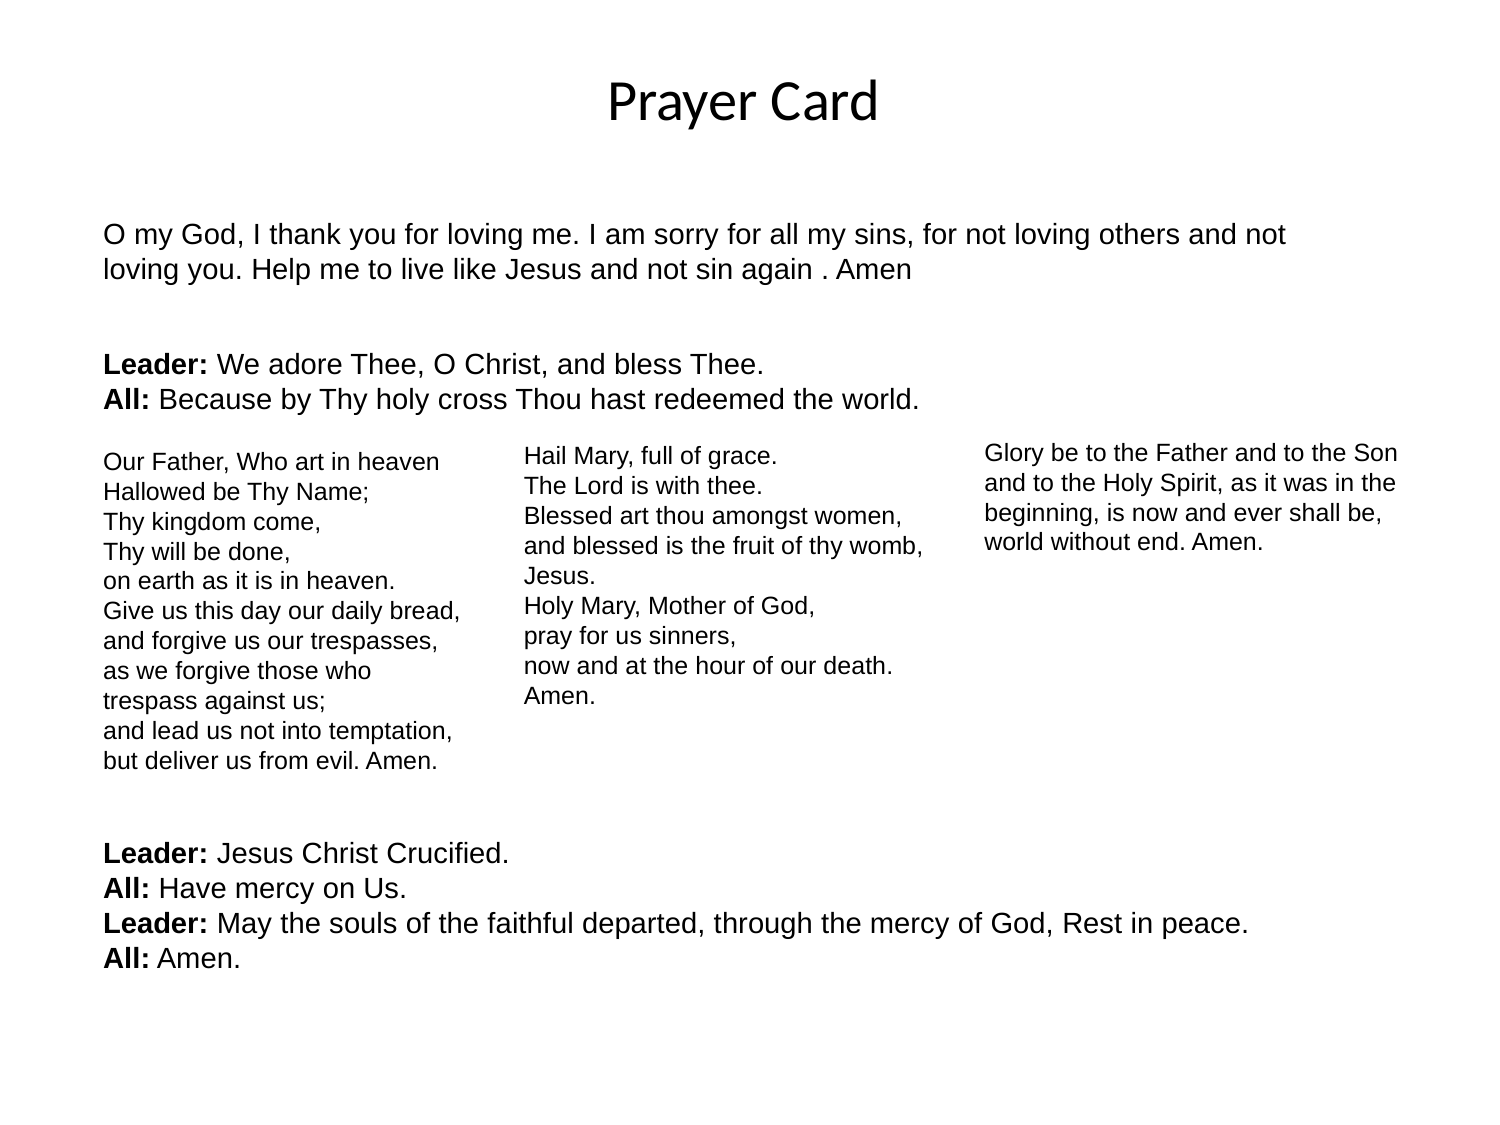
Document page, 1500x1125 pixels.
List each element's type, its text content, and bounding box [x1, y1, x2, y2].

text_box Prayer Card [123, 54, 1365, 428]
text_box Hail Mary, full of grace. The Lord is with thee. Blessed art thou amongst women, and blessed is the fruit of thy womb, Jesus. Holy Mary, Mother of God, pray for us sinners, now and at the hour of our death. Amen. [508, 432, 970, 717]
text_box Glory be to the Father and to the Son and to the Holy Spirit, as it was in the beginning, is now and ever shall be, world without end. Amen. [969, 428, 1431, 564]
text_box O my God, I thank you for loving me. I am sorry for all my sins, for not loving others and not loving you. Help me to live like Jesus and not sin again . Amen Leader: We adore Thee, O Christ, and bless Thee. All: Because by Thy holy cross Thou hast redeemed the world. Our Father, Who art in heaven Hallowed be Thy Name; Thy kingdom come, Thy will be done, on earth as it is in heaven. Give us this day our daily bread, and forgive us our trespasses, as we forgive those who trespass against us; and lead us not into temptation, but deliver us from evil. Amen. Leader: Jesus Christ Crucified. All: Have mercy on Us. Leader: May the souls of the faithful departed, through the mercy of God, Rest in peace. All: Amen. [88, 208, 1306, 982]
